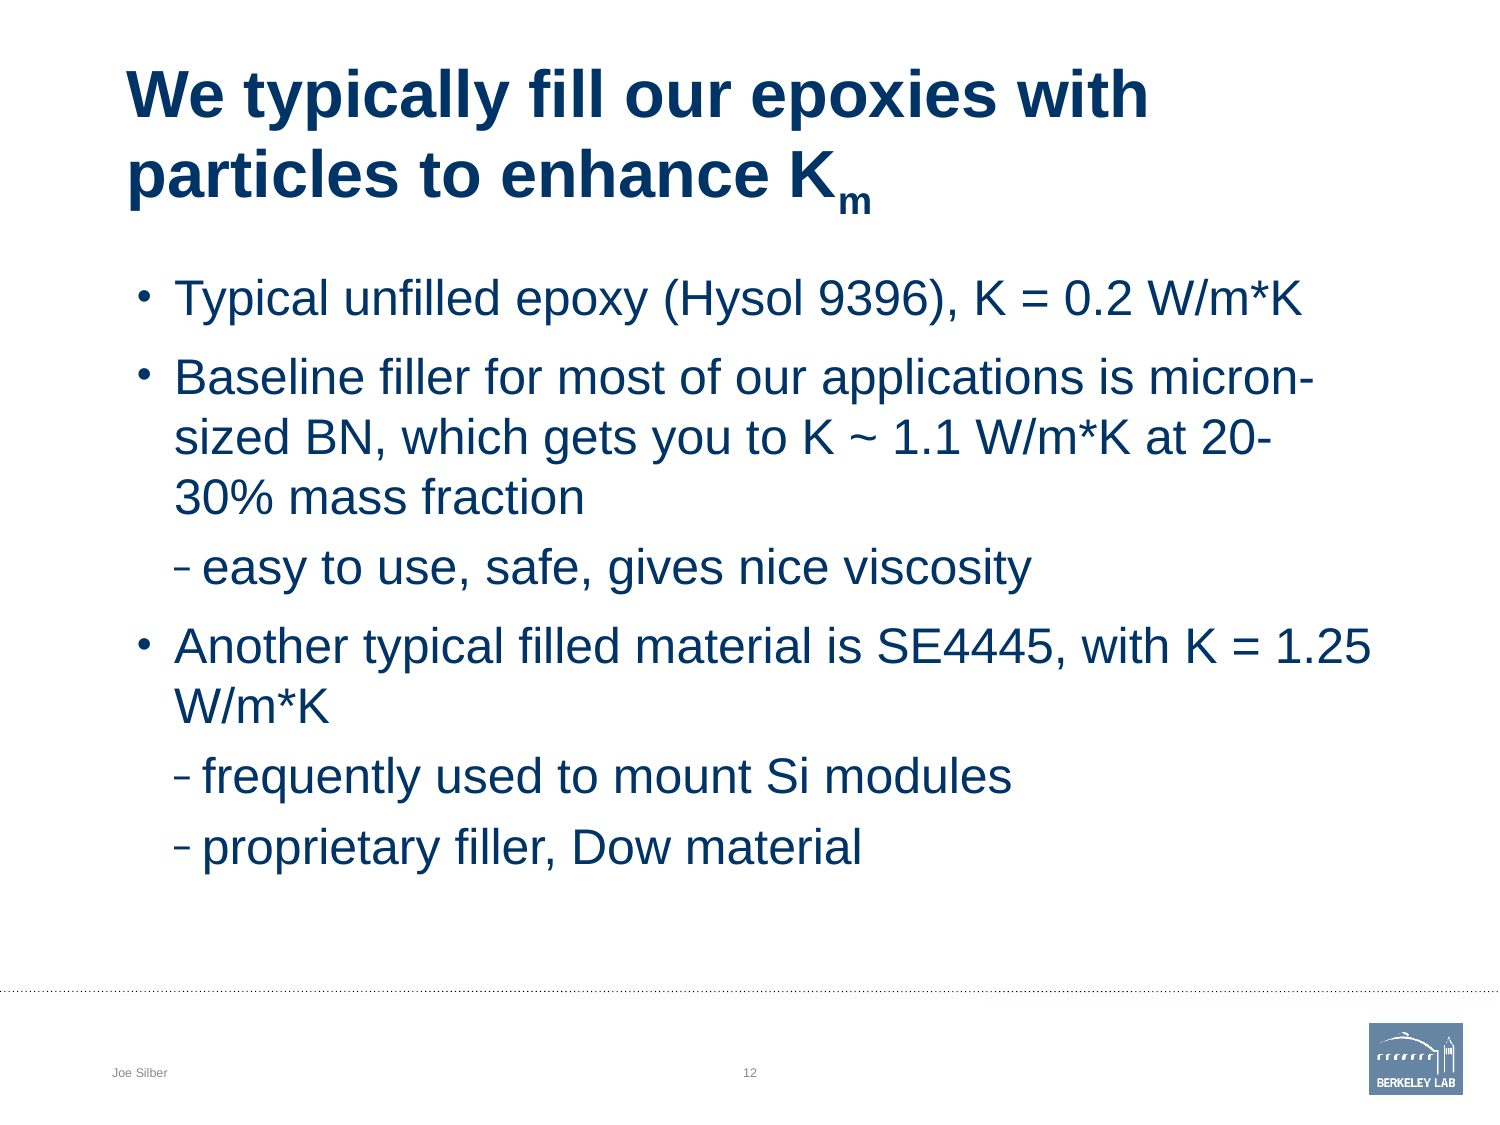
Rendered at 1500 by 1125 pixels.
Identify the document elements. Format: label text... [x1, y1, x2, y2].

footer Joe Silber [97, 1042, 573, 1103]
list Typical unfilled epoxy (Hysol 9396), K = 0.2 W/m*K Baseline filler for most of our applications is micron-sized BN, which gets you to K ~ 1.1 W/m*K at 20-30% mass fraction easy to use, safe, gives nice viscosity Another typical filled material is SE4445, with K = 1.25 W/m*K frequently used to mount Si modules proprietary filler, Dow material [111, 258, 1389, 975]
slide_number 12 [575, 1042, 925, 1103]
picture [1369, 1023, 1463, 1095]
title We typically fill our epoxies with particles to enhance Km [111, 42, 1389, 231]
